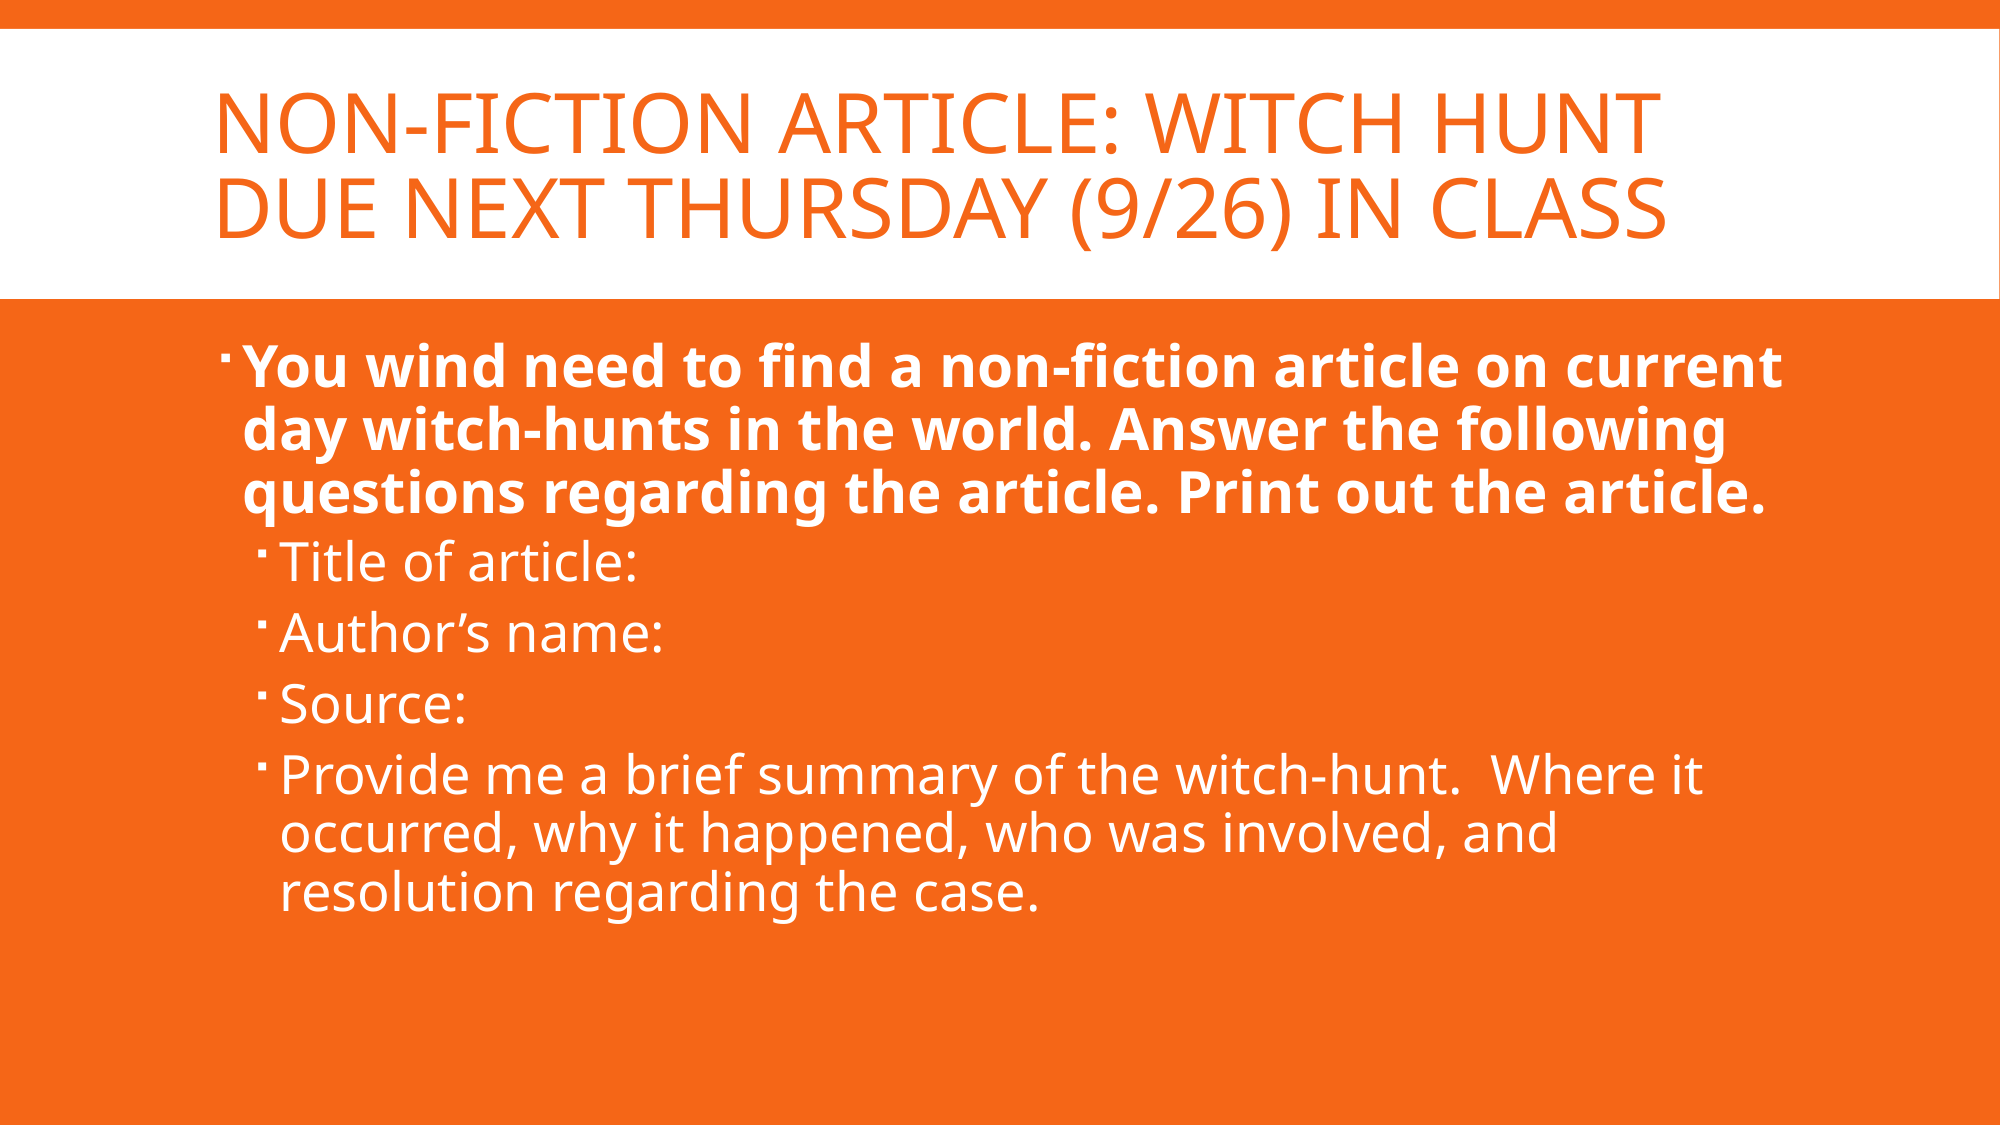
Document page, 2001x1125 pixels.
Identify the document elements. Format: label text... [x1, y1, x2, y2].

list You wind need to find a non-fiction article on current day witch-hunts in the world. Answer the following questions regarding the article. Print out the article. Title of article: Author’s name: Source: Provide me a brief summary of the witch-hunt. Where it occurred, why it happened, who was involved, and resolution regarding the case. [197, 329, 1803, 1020]
title Non-fiction article: Witch Hunt Due next Thursday (9/26) in class [197, 46, 1803, 295]
